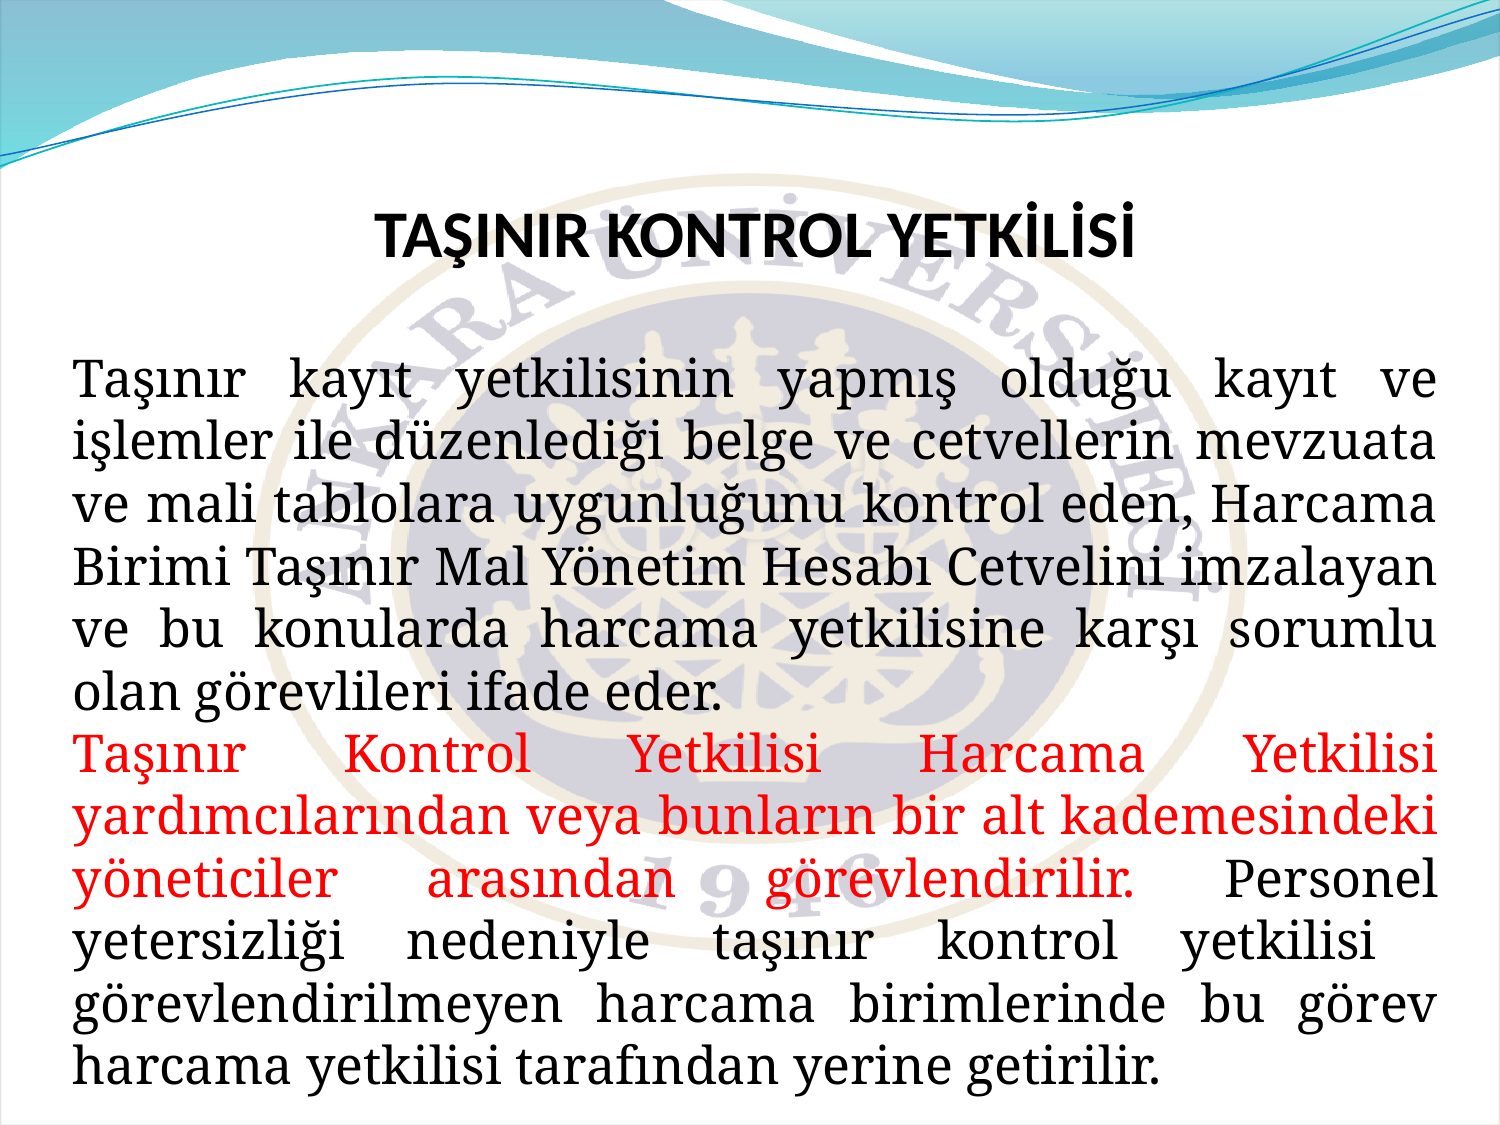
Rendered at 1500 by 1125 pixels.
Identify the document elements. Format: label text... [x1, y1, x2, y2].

title TAŞINIR KONTROL YETKİLİSİ [29, 115, 1483, 339]
list Taşınır kayıt yetkilisinin yapmış olduğu kayıt ve işlemler ile düzenlediği belge ve cetvellerin mevzuata ve mali tablolara uygunluğunu kontrol eden, Harcama Birimi Taşınır Mal Yönetim Hesabı Cetvelini imzalayan ve bu konularda harcama yetkilisine karşı sorumlu olan görevlileri ifade eder. Taşınır Kontrol Yetkilisi Harcama Yetkilisi yardımcılarından veya bunların bir alt kademesindeki yöneticiler arasından görevlendirilir. Personel yetersizliği nedeniyle taşınır kontrol yetkilisi görevlendirilmeyen harcama birimlerinde bu görev harcama yetkilisi tarafından yerine getirilir. [58, 338, 1454, 1047]
